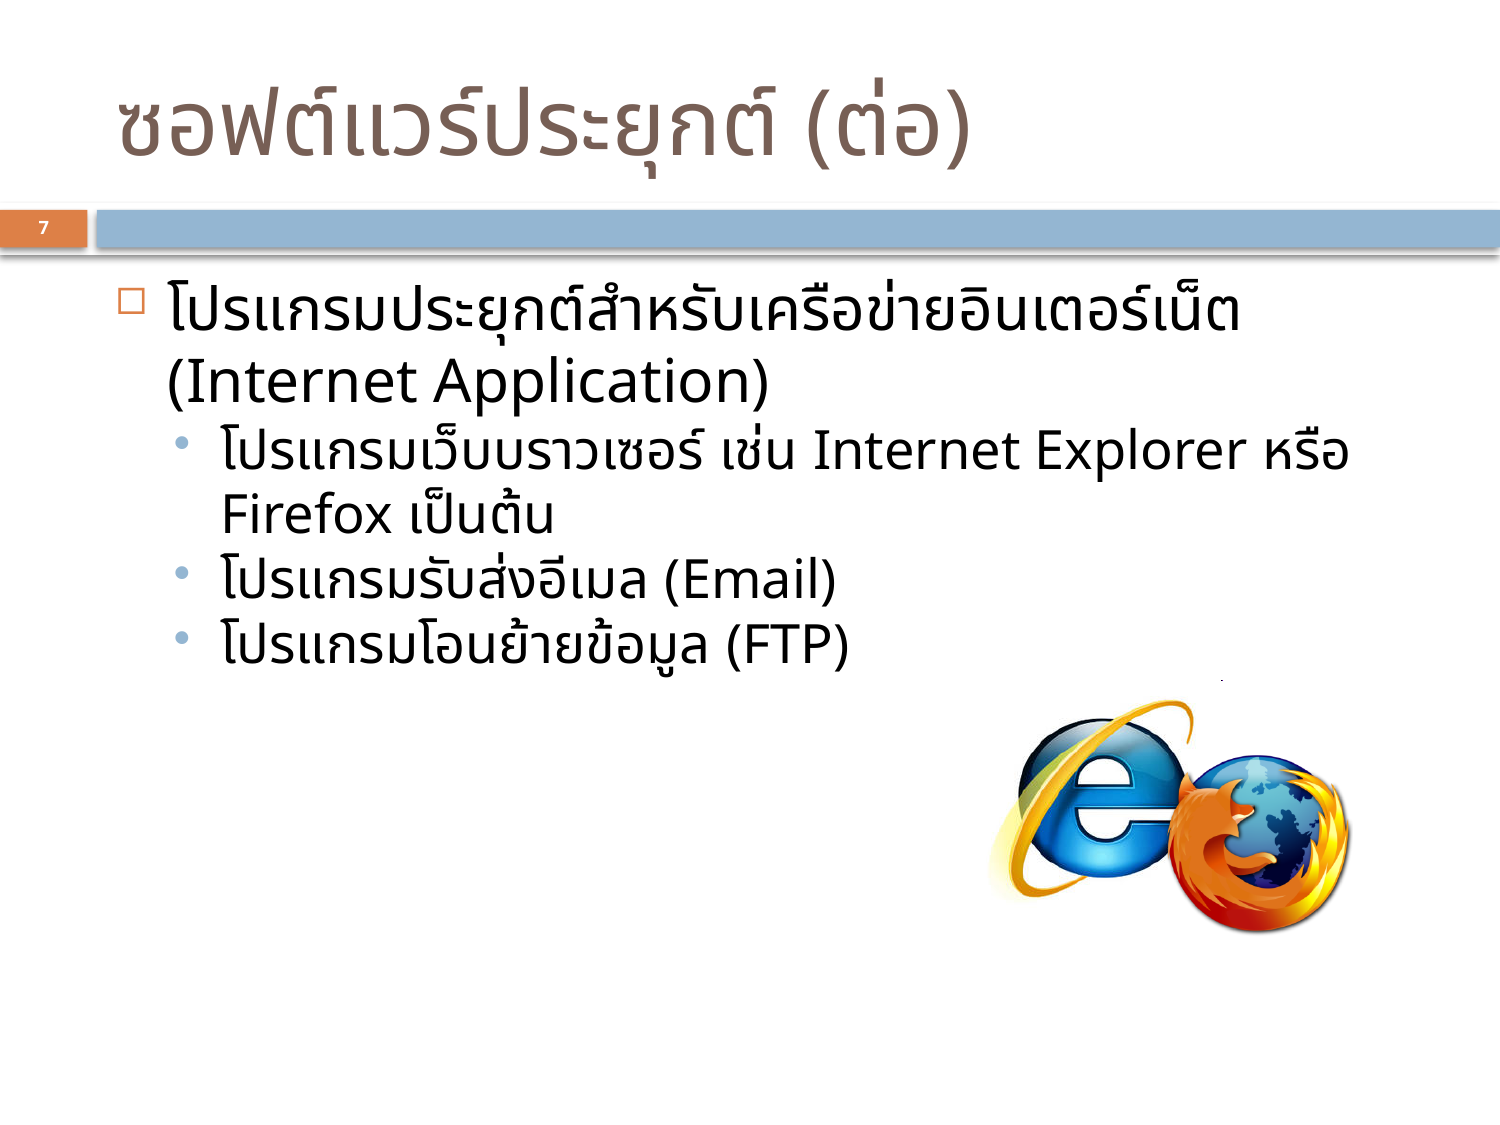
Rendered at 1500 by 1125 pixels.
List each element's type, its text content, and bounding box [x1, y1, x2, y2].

title ซอฟต์แวร์ประยุกต์ (ต่อ) [100, 37, 1439, 201]
picture [985, 680, 1353, 941]
slide_number 7 [0, 208, 88, 249]
list โปรแกรมประยุกต์สำหรับเครือข่ายอินเตอร์เน็ต (Internet Application) โปรแกรมเว็บบราวเซอร์ เช่น Internet Explorer หรือ Firefox เป็นต้น โปรแกรมรับส่งอีเมล (Email) โปรแกรมโอนย้ายข้อมูล (FTP) [100, 262, 1439, 1006]
